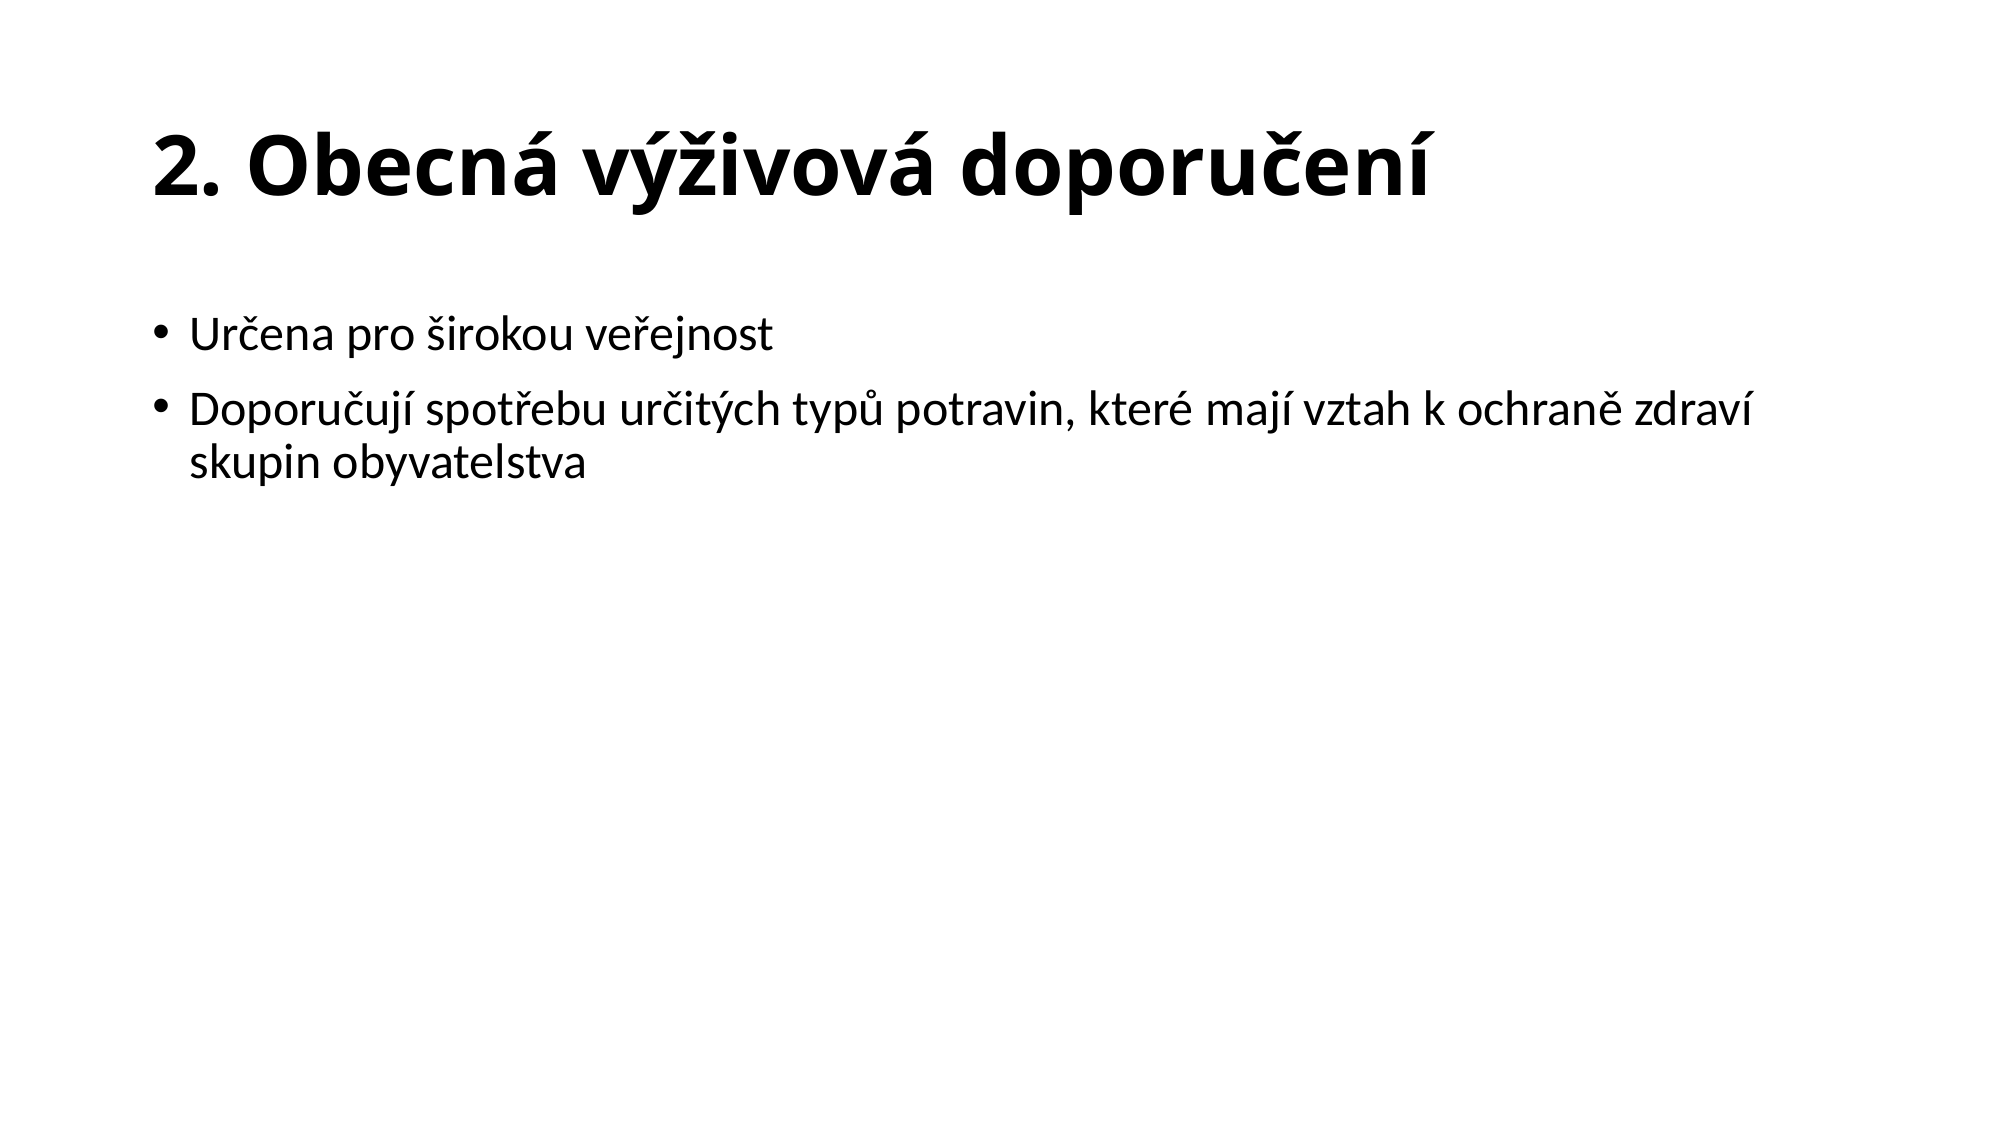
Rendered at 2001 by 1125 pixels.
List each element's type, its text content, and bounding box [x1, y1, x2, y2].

list Určena pro širokou veřejnost Doporučují spotřebu určitých typů potravin, které mají vztah k ochraně zdraví skupin obyvatelstva [137, 299, 1863, 1014]
title 2. Obecná výživová doporučení [137, 59, 1863, 278]
